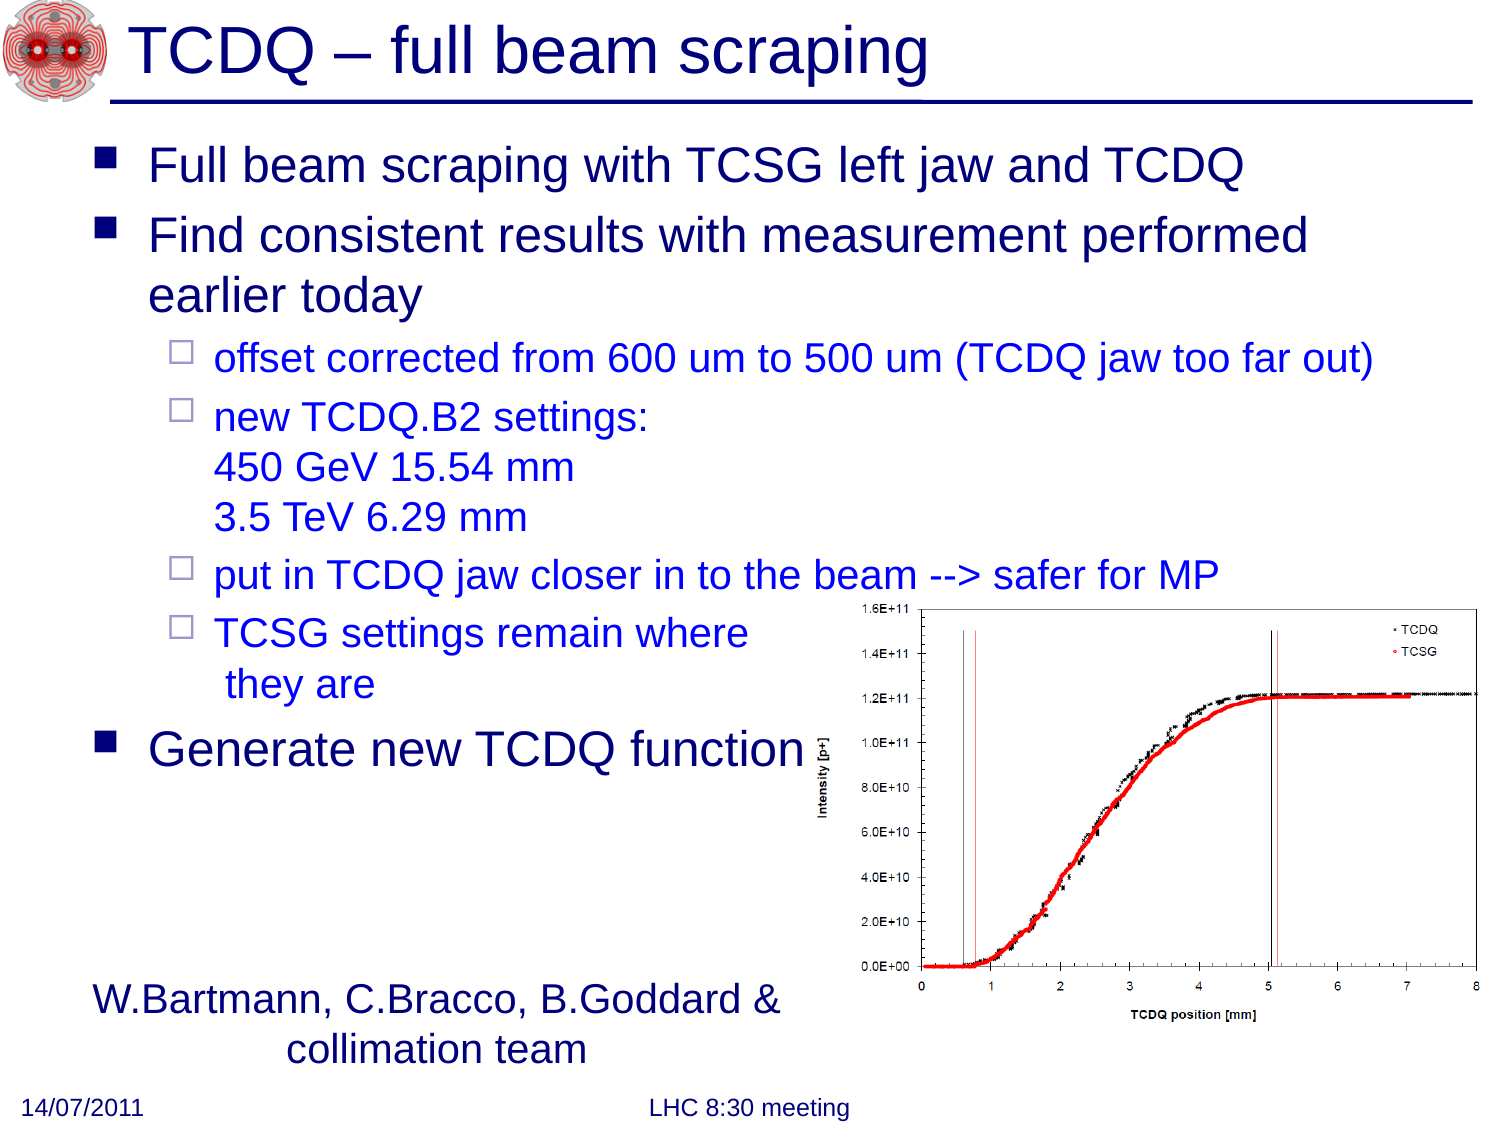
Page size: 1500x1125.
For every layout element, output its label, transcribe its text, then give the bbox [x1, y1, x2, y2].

picture [0, 0, 108, 103]
text_box W.Bartmann, C.Bracco, B.Goddard & collimation team [76, 964, 798, 1079]
list Full beam scraping with TCSG left jaw and TCDQ Find consistent results with measurement performed earlier today offset corrected from 600 um to 500 um (TCDQ jaw too far out) new TCDQ.B2 settings: 450 GeV 15.54 mm 3.5 TeV 6.29 mm put in TCDQ jaw closer in to the beam --> safer for MP TCSG settings remain where they are Generate new TCDQ function [76, 125, 1427, 729]
picture [814, 597, 1495, 1027]
title TCDQ – full beam scraping [111, 3, 1463, 91]
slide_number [5, 1085, 356, 1125]
footer LHC 8:30 meeting [512, 1087, 988, 1125]
